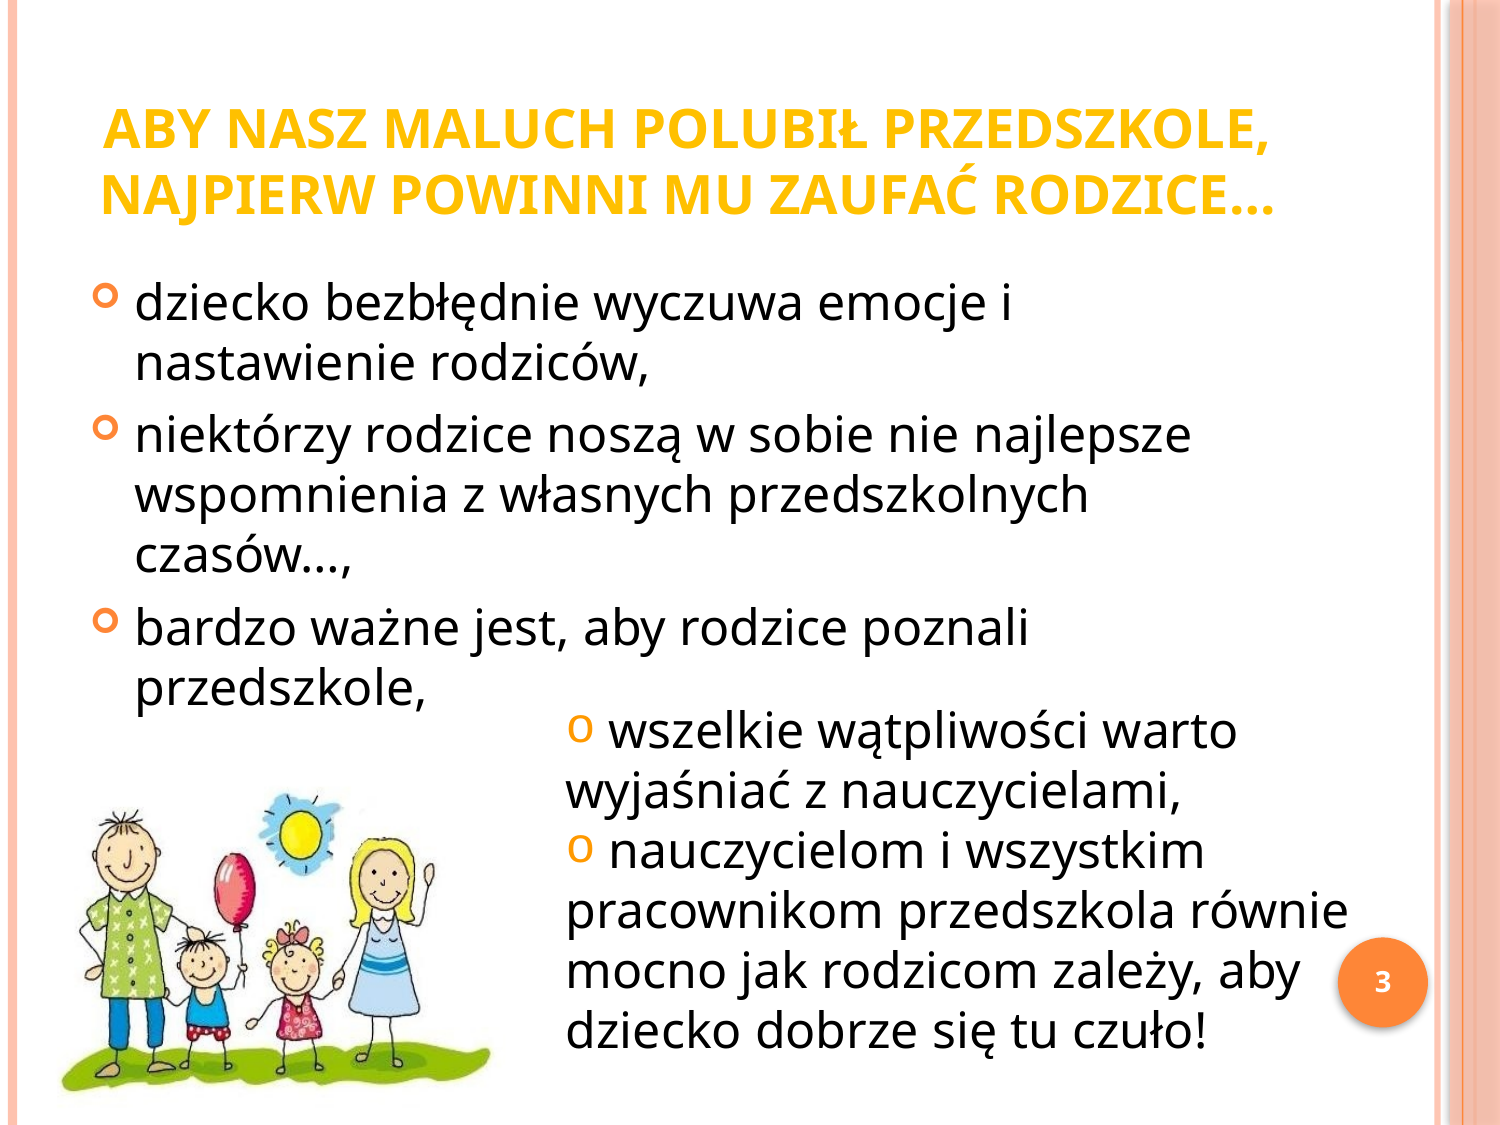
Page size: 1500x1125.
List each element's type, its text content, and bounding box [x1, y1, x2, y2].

title Aby nasz maluch polubił przedszkole, najpierw powinni mu zaufać rodzice… [75, 45, 1300, 233]
text_box wszelkie wątpliwości warto wyjaśniać z nauczycielami, nauczycielom i wszystkim pracownikom przedszkola równie mocno jak rodzicom zależy, aby dziecko dobrze się tu czuło! [550, 691, 1430, 1067]
slide_number 3 [1333, 940, 1434, 1027]
picture [22, 727, 527, 1125]
list dziecko bezbłędnie wyczuwa emocje i nastawienie rodziców, niektórzy rodzice noszą w sobie nie najlepsze wspomnienia z własnych przedszkolnych czasów…, bardzo ważne jest, aby rodzice poznali przedszkole, [75, 262, 1300, 739]
